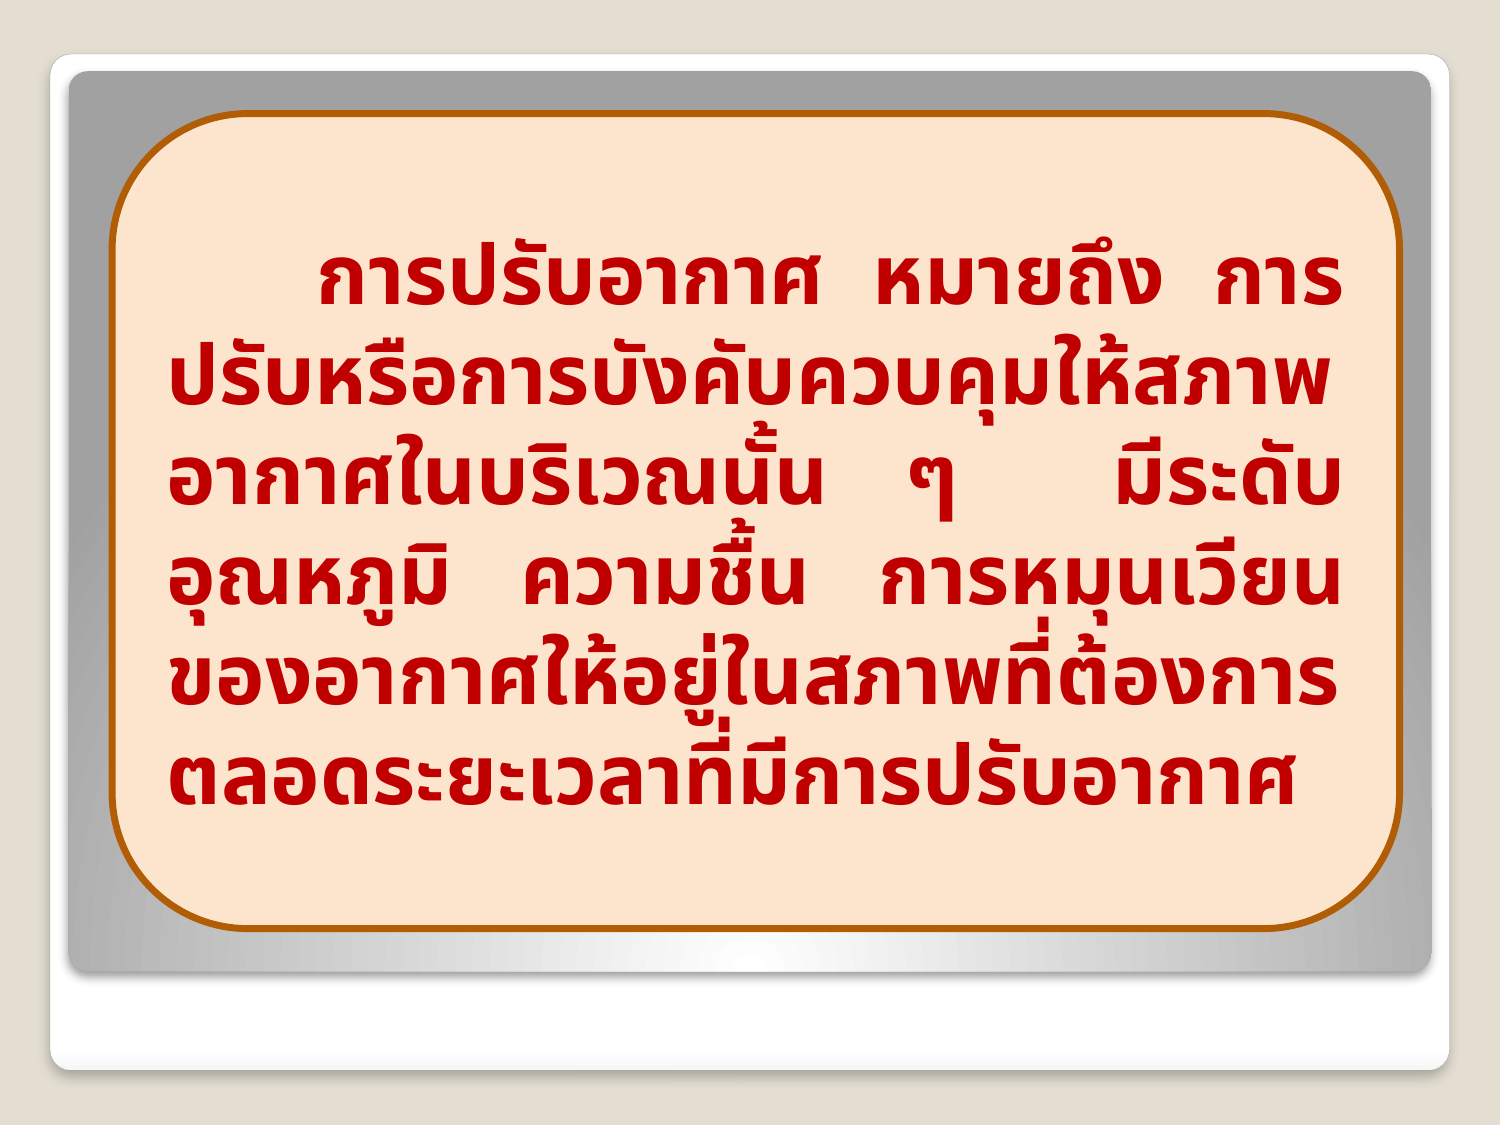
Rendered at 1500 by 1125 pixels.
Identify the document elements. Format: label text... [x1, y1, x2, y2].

text_box การปรับอากาศ หมายถึง การปรับหรือการบังคับควบคุมให้สภาพอากาศในบริเวณนั้น ๆ มีระดับอุณหภูมิ ความชื้น การหมุนเวียนของอากาศให้อยู่ในสภาพที่ต้องการตลอดระยะเวลาที่มีการปรับอากาศ [108, 110, 1404, 933]
